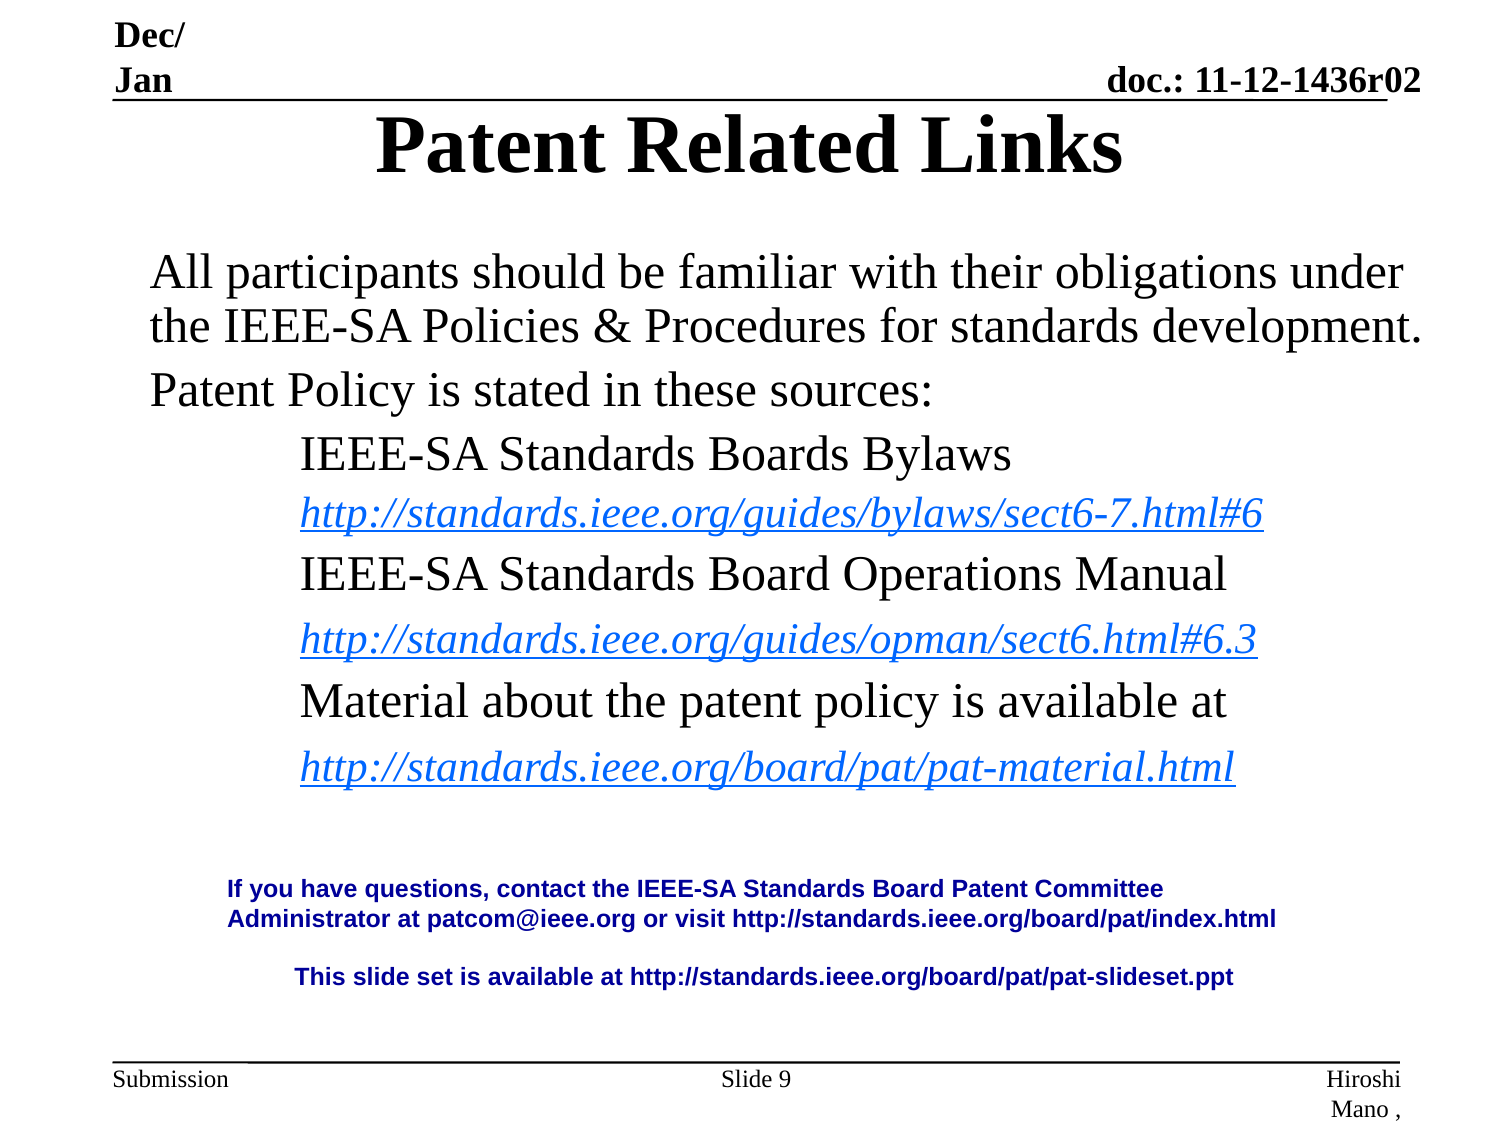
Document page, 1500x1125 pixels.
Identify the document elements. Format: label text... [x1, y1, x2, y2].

footer Hiroshi Mano , ATRD Root,Lab [1324, 1061, 1402, 1093]
list All participants should be familiar with their obligations under the IEEE-SA Policies & Procedures for standards development. Patent Policy is stated in these sources: IEEE-SA Standards Boards Bylaws http://standards.ieee.org/guides/bylaws/sect6-7.html#6 IEEE-SA Standards Board Operations Manual http://standards.ieee.org/guides/opman/sect6.html#6.3 Material about the patent policy is available at http://standards.ieee.org/board/pat/pat-material.html [12, 237, 1488, 876]
title Patent Related Links [74, 44, 1426, 233]
slide_number Dec/Jan [114, 54, 224, 101]
slide_number Slide 9 [712, 1061, 800, 1093]
text_box If you have questions, contact the IEEE-SA Standards Board Patent Committee Administrator at patcom@ieee.org or visit http://standards.ieee.org/board/pat/index.html This slide set is available at http://standards.ieee.org/board/pat/pat-slideset.ppt [212, 865, 1325, 998]
